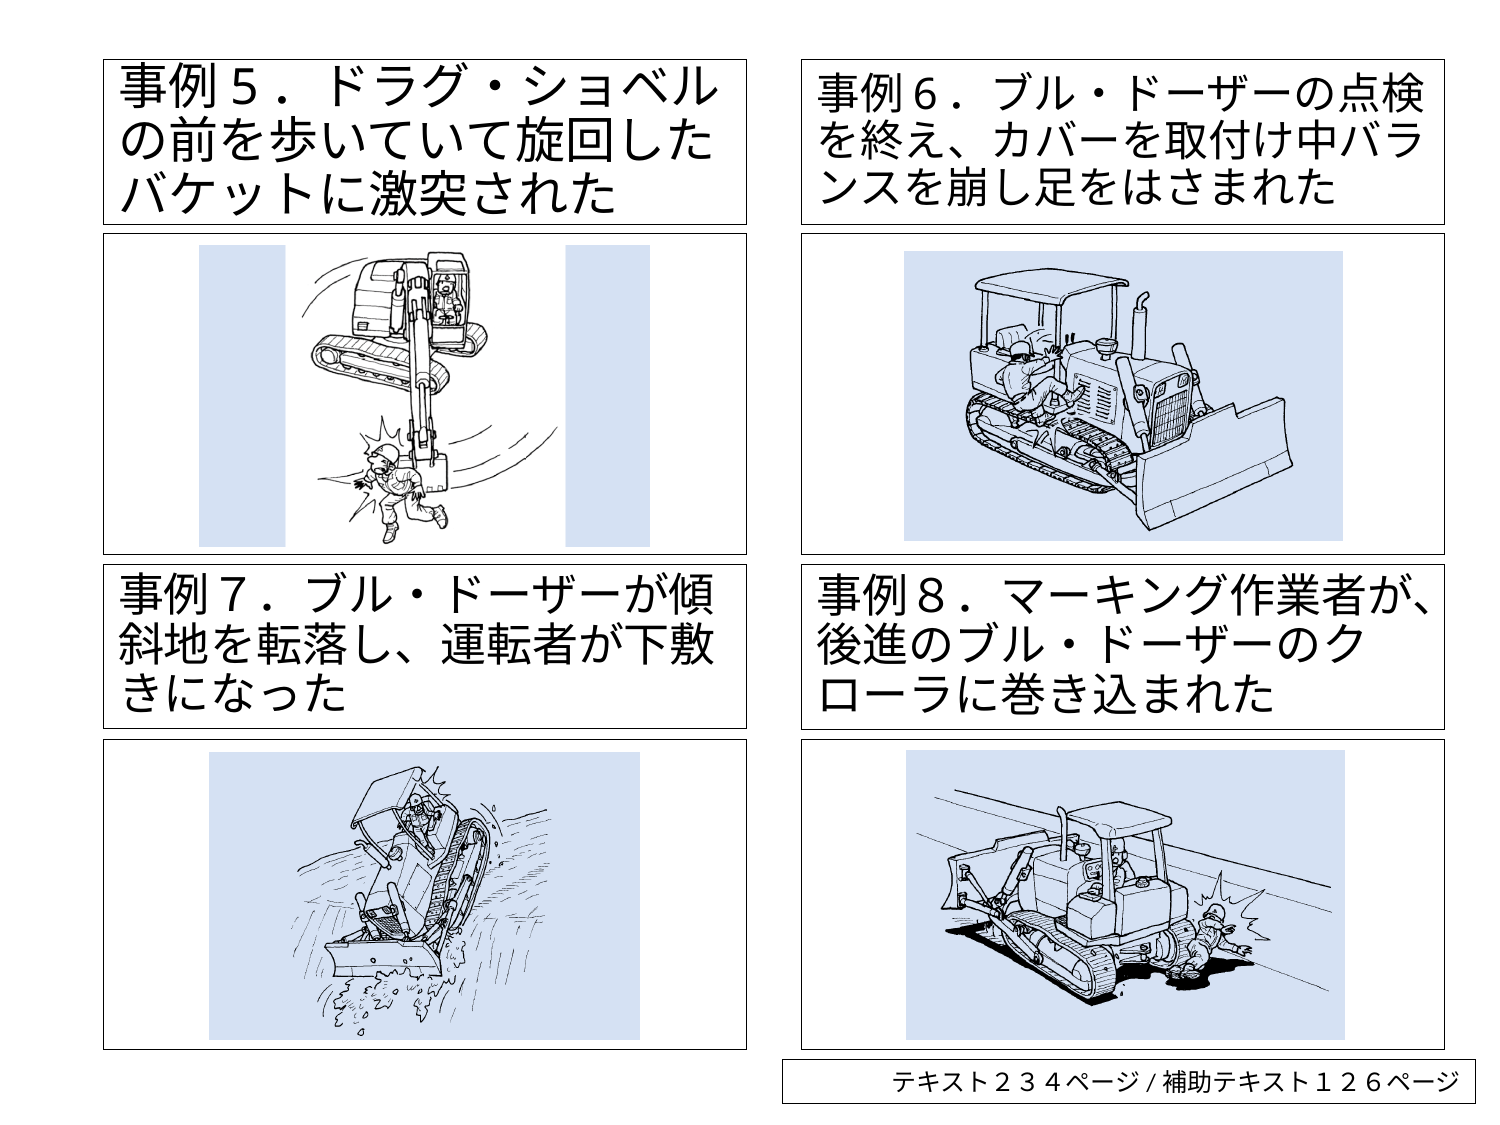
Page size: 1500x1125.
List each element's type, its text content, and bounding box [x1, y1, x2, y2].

text_box 事例6．ブル・ドーザーの点検を終え、カバーを取付け中バランスを崩し足をはさまれた [801, 59, 1445, 225]
picture [904, 251, 1343, 541]
text_box テキスト２３４ページ/補助テキスト１２６ページ [782, 1059, 1476, 1104]
title 事例5．ドラグ・ショベルの前を歩いていて旋回したバケットに激突された [103, 59, 747, 225]
picture [199, 245, 650, 547]
text_box 事例７．ブル・ドーザーが傾斜地を転落し、運転者が下敷きになった [103, 564, 747, 729]
text_box 事例８．マーキング作業者が、後進のブル・ドーザーのクローラに巻き込まれた [801, 564, 1445, 730]
text_box [103, 233, 747, 555]
text_box [801, 739, 1445, 1050]
text_box [801, 233, 1445, 555]
picture [209, 752, 640, 1040]
picture [905, 750, 1345, 1040]
text_box [103, 739, 747, 1050]
